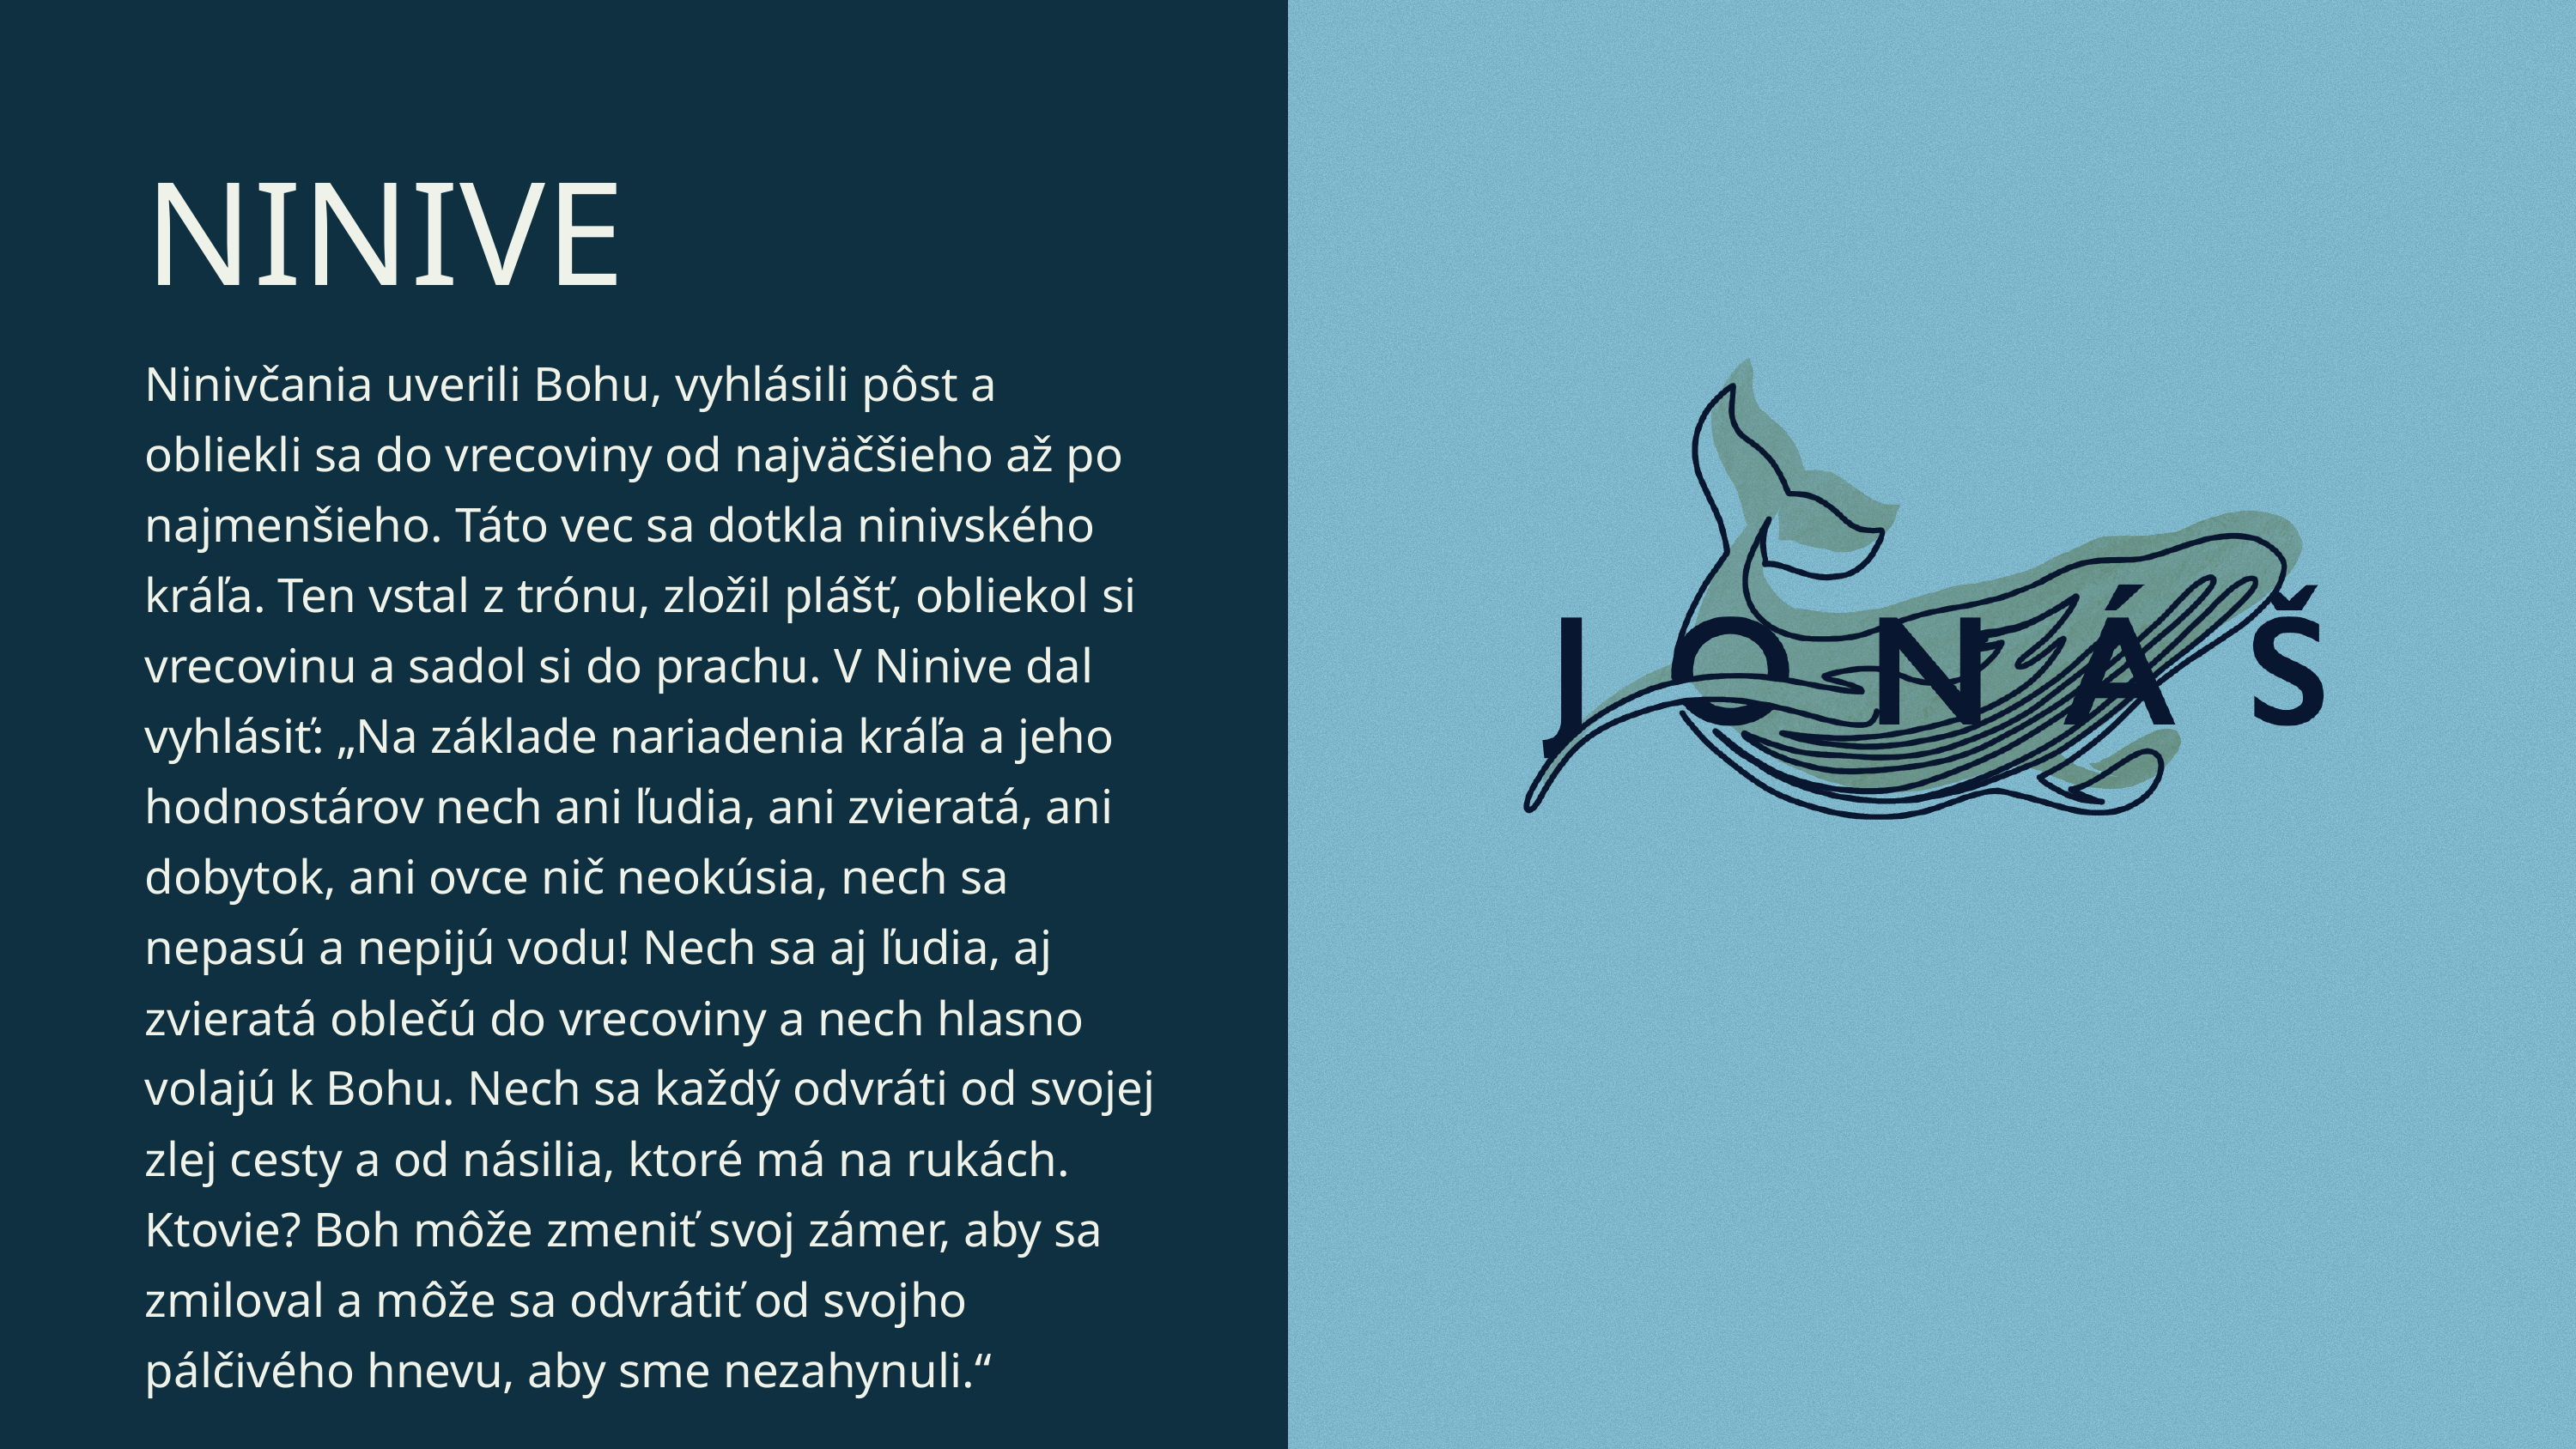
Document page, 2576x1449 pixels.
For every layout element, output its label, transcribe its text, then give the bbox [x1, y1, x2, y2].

text_box Ninivčania uverili Bohu, vyhlásili pôst a obliekli sa do vrecoviny od najväčšieho až po najmenšieho. Táto vec sa dotkla ninivského kráľa. Ten vstal z trónu, zložil plášť, obliekol si vrecovinu a sadol si do prachu. V Ninive dal vyhlásiť: „Na základe nariadenia kráľa a jeho hodnostárov nech ani ľudia, ani zvieratá, ani dobytok, ani ovce nič neokúsia, nech sa nepasú a nepijú vodu! Nech sa aj ľudia, aj zvieratá oblečú do vrecoviny a nech hlasno volajú k Bohu. Nech sa každý odvráti od svojej zlej cesty a od násilia, ktoré má na rukách. Ktovie? Boh môže zmeniť svoj zámer, aby sa zmiloval a môže sa odvrátiť od svojho pálčivého hnevu, aby sme nezahynuli.“ [144, 340, 1165, 1397]
text_box NINIVE [144, 142, 925, 314]
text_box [1287, 0, 2576, 1449]
